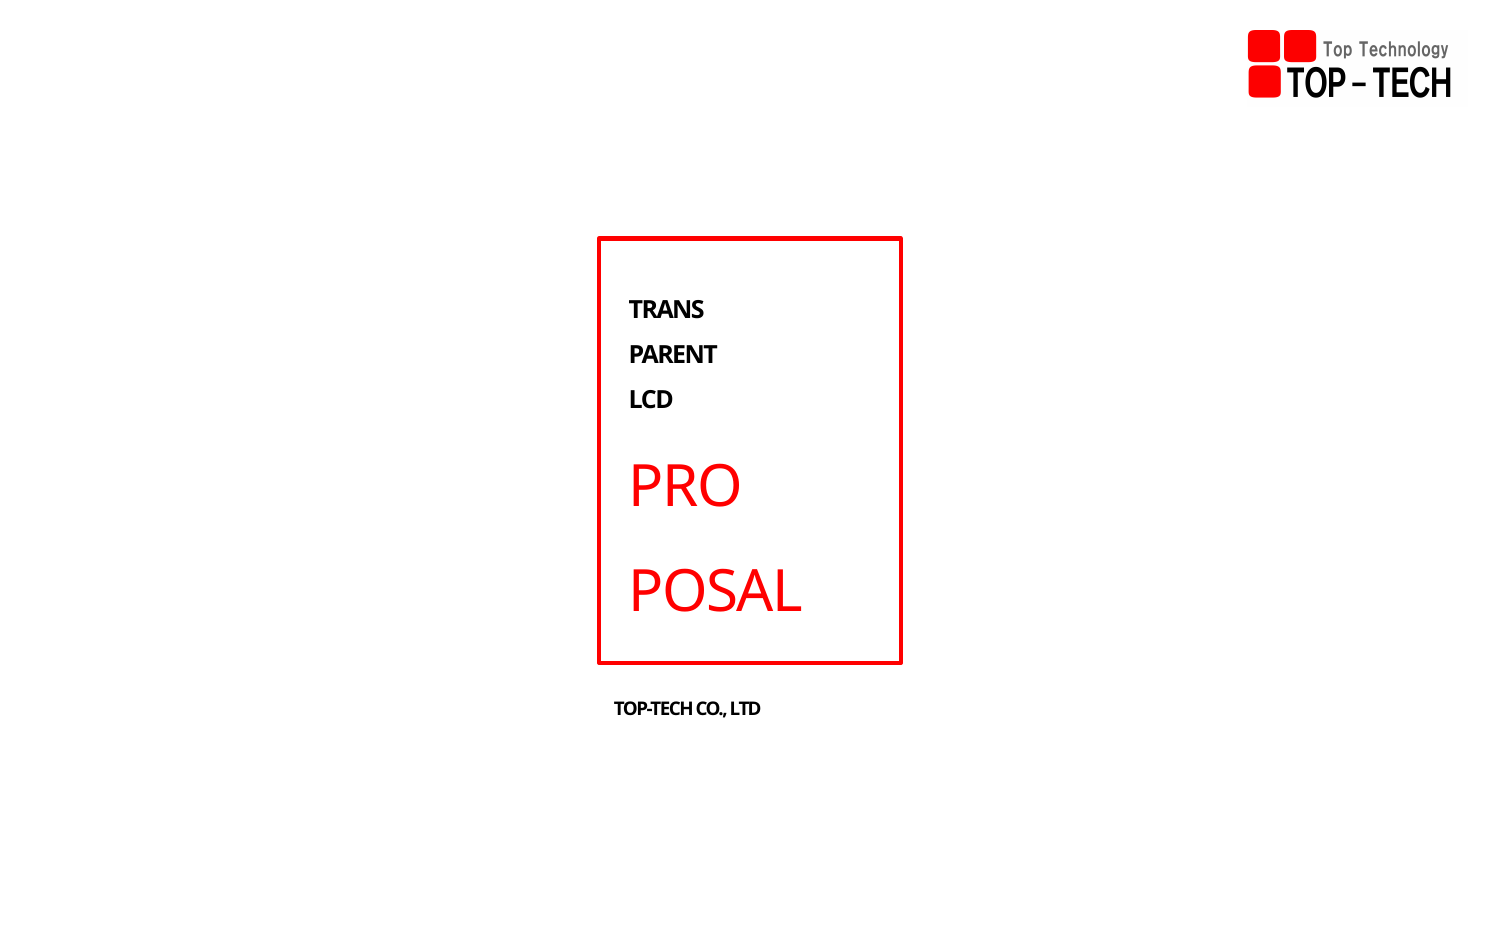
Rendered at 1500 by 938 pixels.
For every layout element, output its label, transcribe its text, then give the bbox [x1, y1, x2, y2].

subtitle TOP-TECH CO., LTD [598, 682, 901, 737]
title TRANS PARENT LCD PRO POSAL [597, 236, 903, 665]
picture [1247, 30, 1468, 107]
